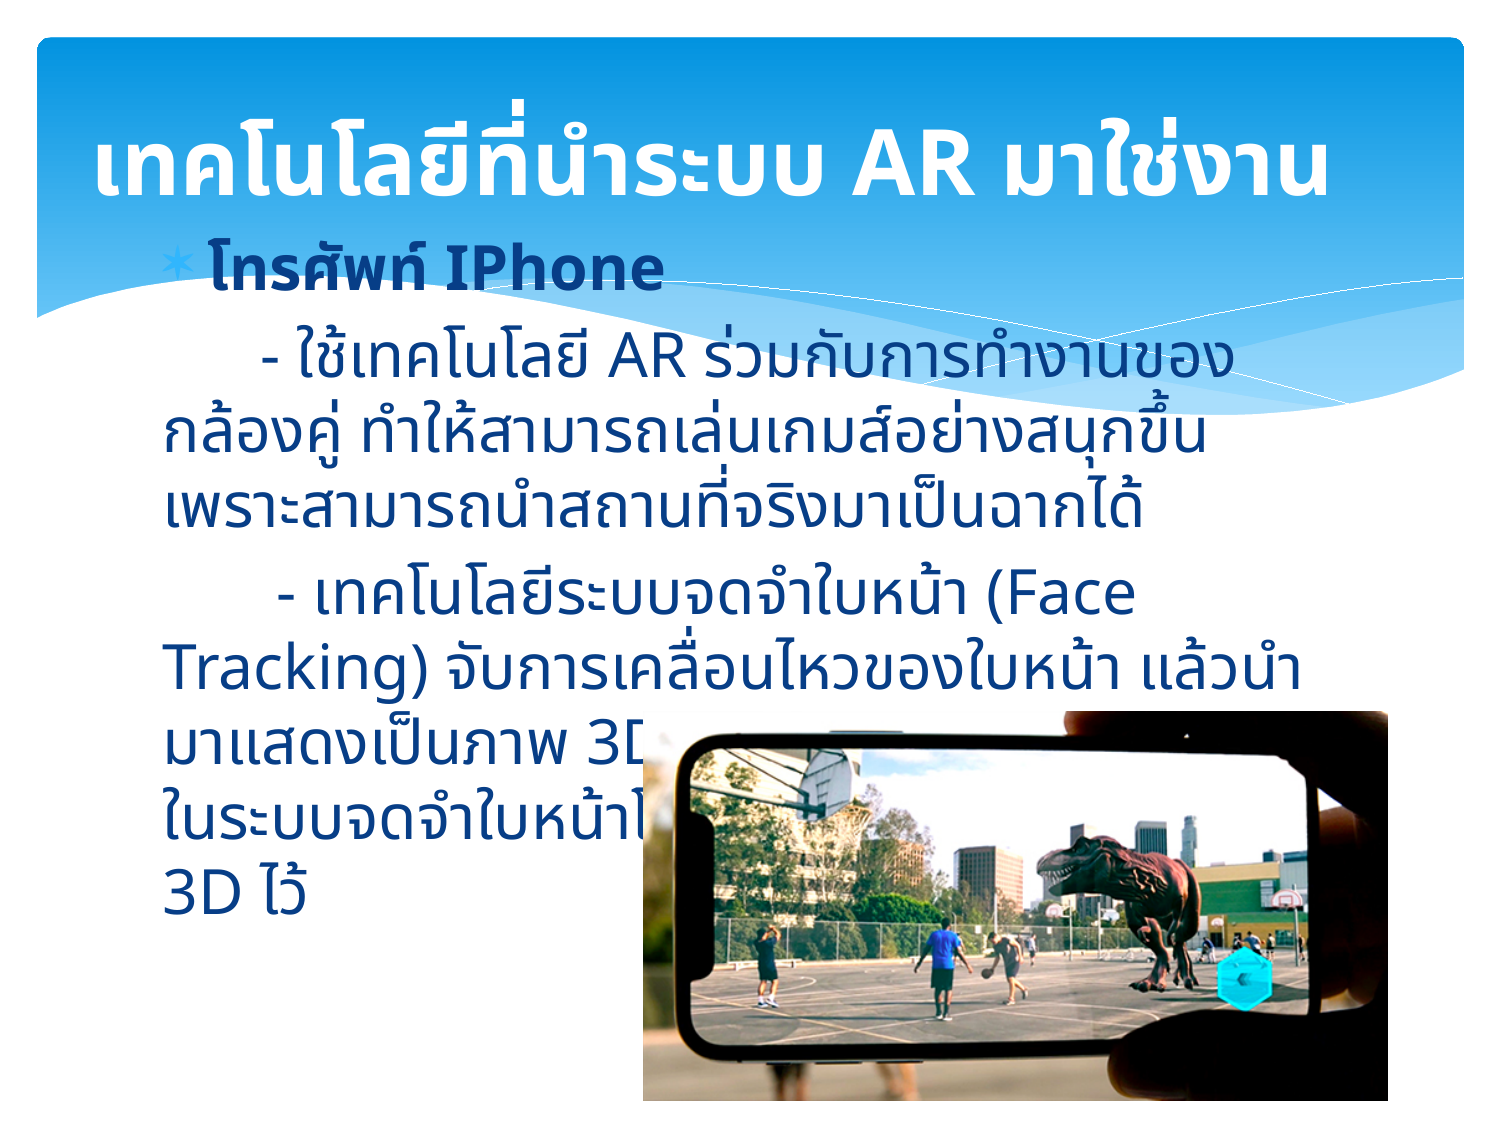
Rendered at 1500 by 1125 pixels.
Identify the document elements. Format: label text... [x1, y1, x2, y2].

title เทคโนโลยีที่นำระบบ AR มาใช่งาน [75, 55, 1425, 261]
picture [643, 710, 1389, 1101]
list โทรศัพท์ IPhone - ใช้เทคโนโลยี AR ร่วมกับการทำงานของกล้องคู่ ทำให้สามารถเล่นเกมส์อย่างสนุกขึ้น เพราะสามารถนำสถานที่จริงมาเป็นฉากได้ - เทคโนโลยีระบบจดจำใบหน้า (Face Tracking) จับการเคลื่อนไหวของใบหน้า แล้วนำมาแสดงเป็นภาพ 3D หรือ Face ID นำ AR มาใช้ในระบบจดจำใบหน้าโดยจะจดจำหน้าเราเป็นแบบ 3D ไว้ [147, 261, 1363, 946]
